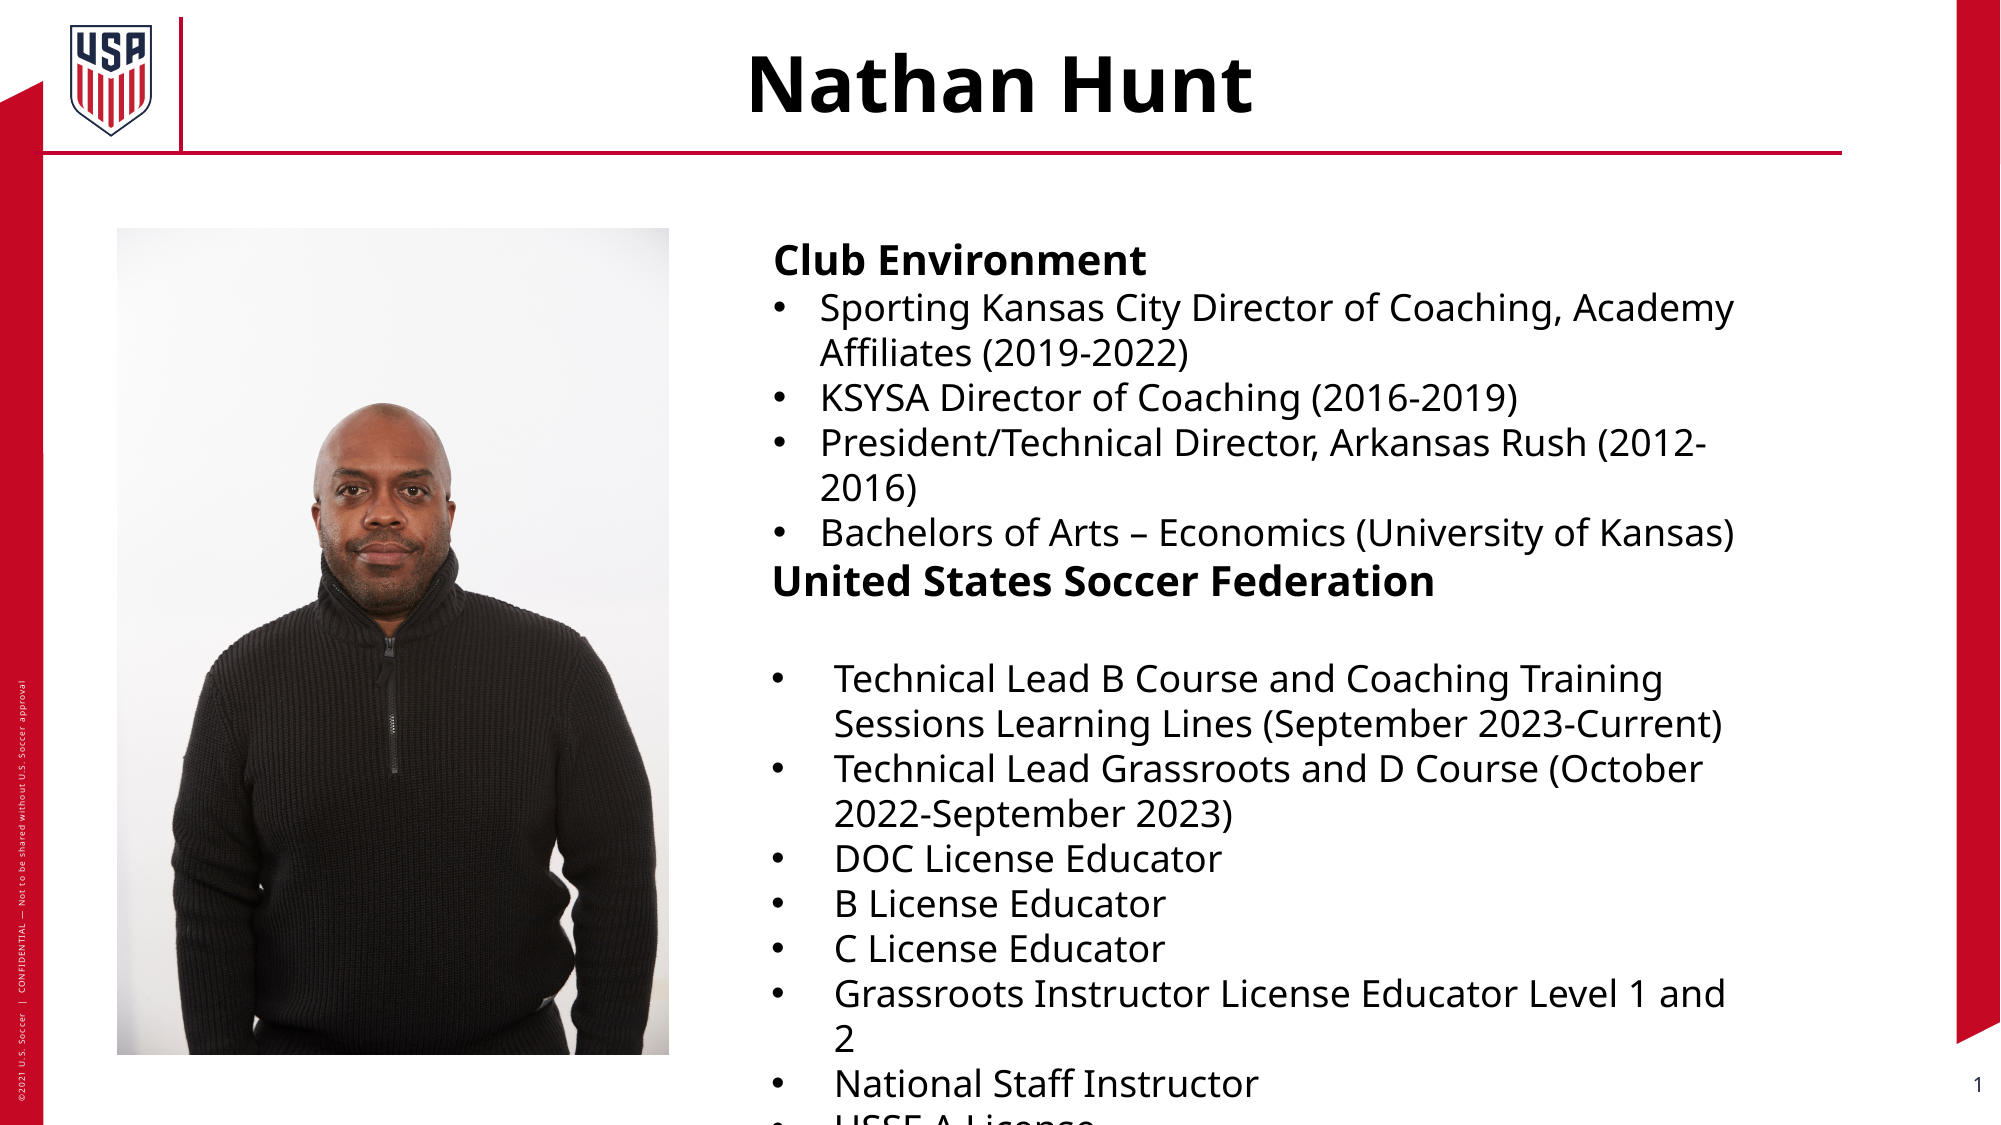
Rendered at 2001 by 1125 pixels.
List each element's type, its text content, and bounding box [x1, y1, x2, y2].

text_box Nathan Hunt [0, 27, 2000, 136]
text_box United States Soccer Federation Technical Lead B Course and Coaching Training Sessions Learning Lines (September 2023-Current) Technical Lead Grassroots and D Course (October 2022-September 2023) DOC License Educator B License Educator C License Educator Grassroots Instructor License Educator Level 1 and 2 National Staff Instructor USSF A License [756, 547, 1757, 1125]
picture [117, 228, 669, 1055]
text_box Club Environment Sporting Kansas City Director of Coaching, Academy Affiliates (2019-2022) KSYSA Director of Coaching (2016-2019) President/Technical Director, Arkansas Rush (2012-2016) Bachelors of Arts – Economics (University of Kansas) [758, 196, 1765, 591]
